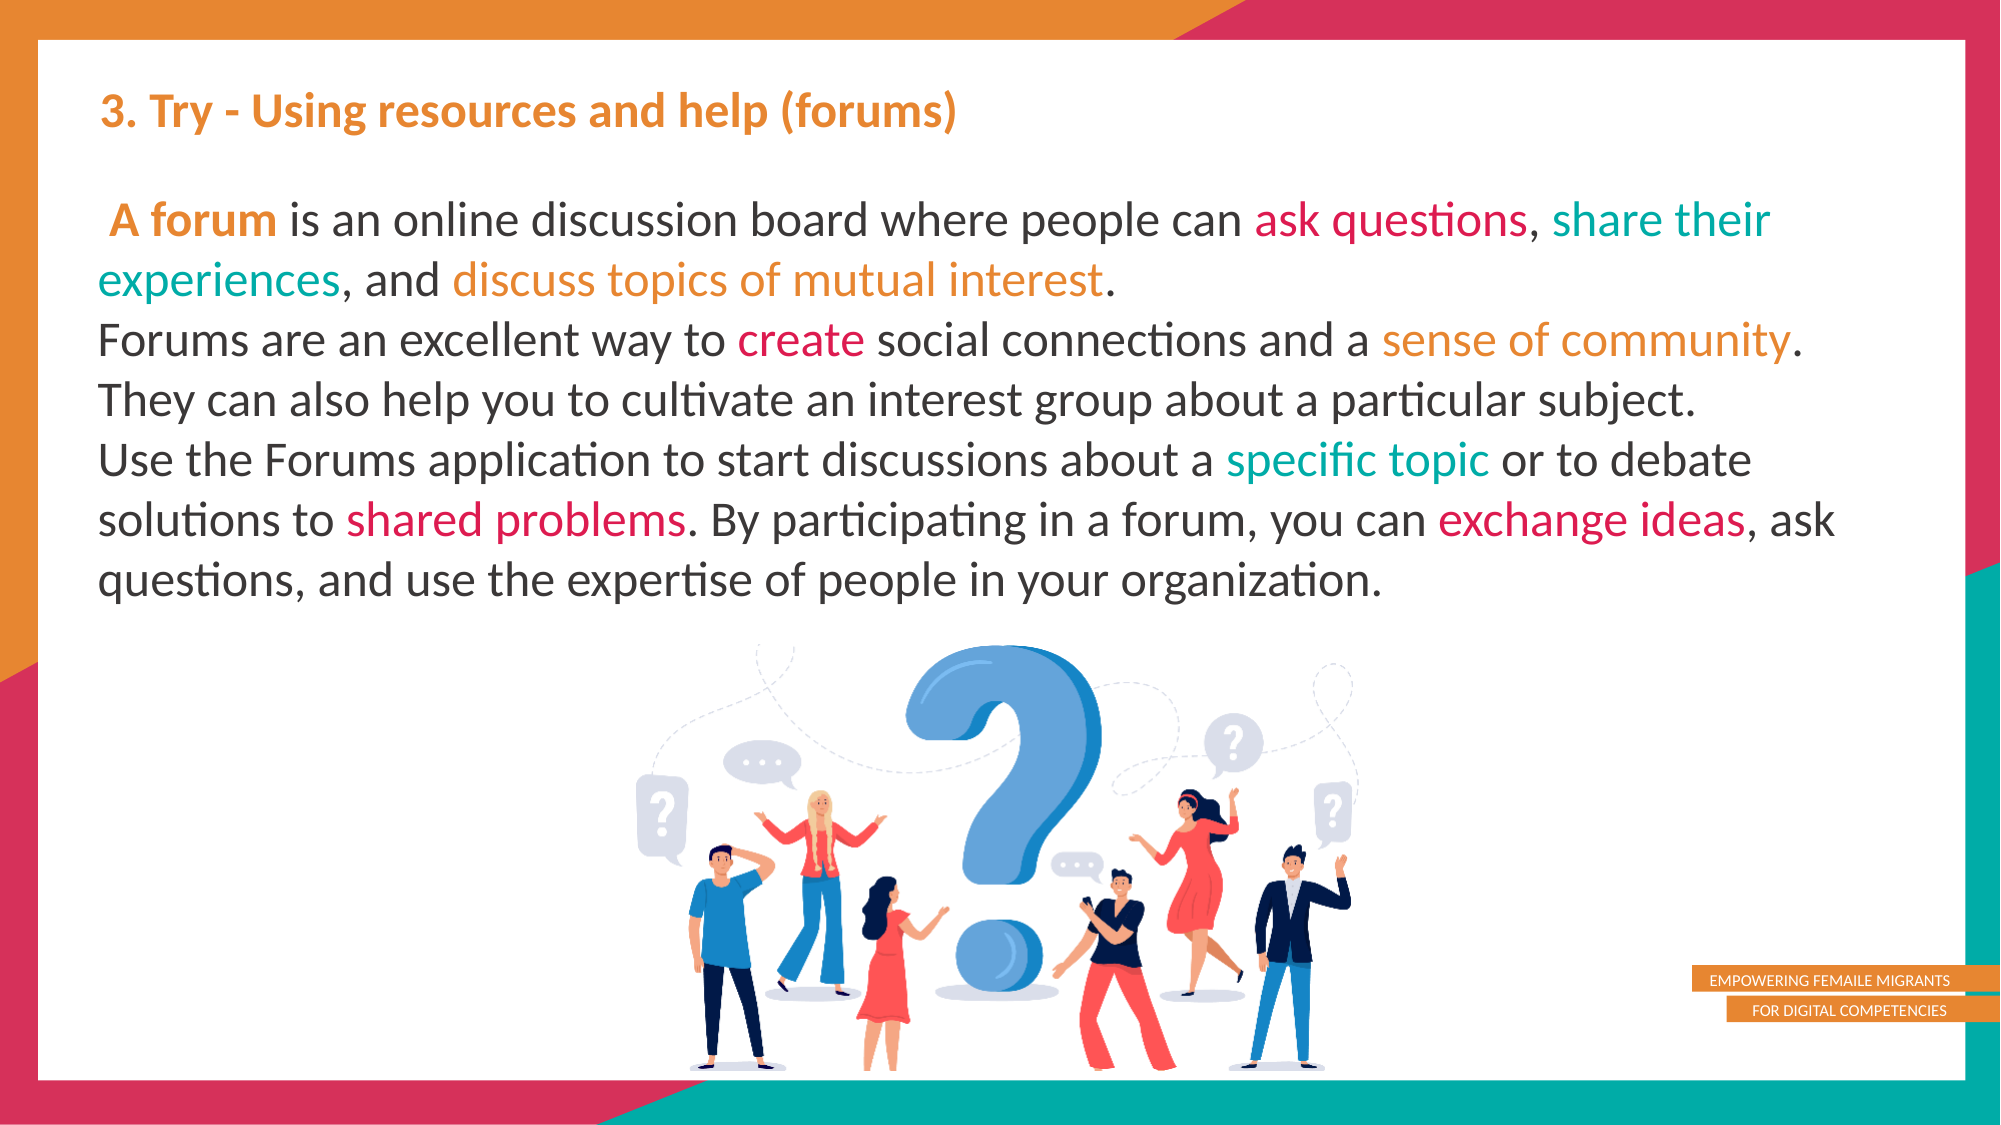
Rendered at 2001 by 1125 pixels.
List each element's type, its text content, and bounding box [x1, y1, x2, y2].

list 3. Try - Using resources and help (forums) [84, 76, 1918, 216]
picture [614, 644, 1385, 1072]
list A forum is an online discussion board where people can ask questions, share their experiences, and discuss topics of mutual interest. Forums are an excellent way to create social connections and a sense of community. They can also help you to cultivate an interest group about a particular subject. Use the Forums application to start discussions about a specific topic or to debate solutions to shared problems. By participating in a forum, you can exchange ideas, ask questions, and use the expertise of people in your organization. [82, 178, 1913, 990]
